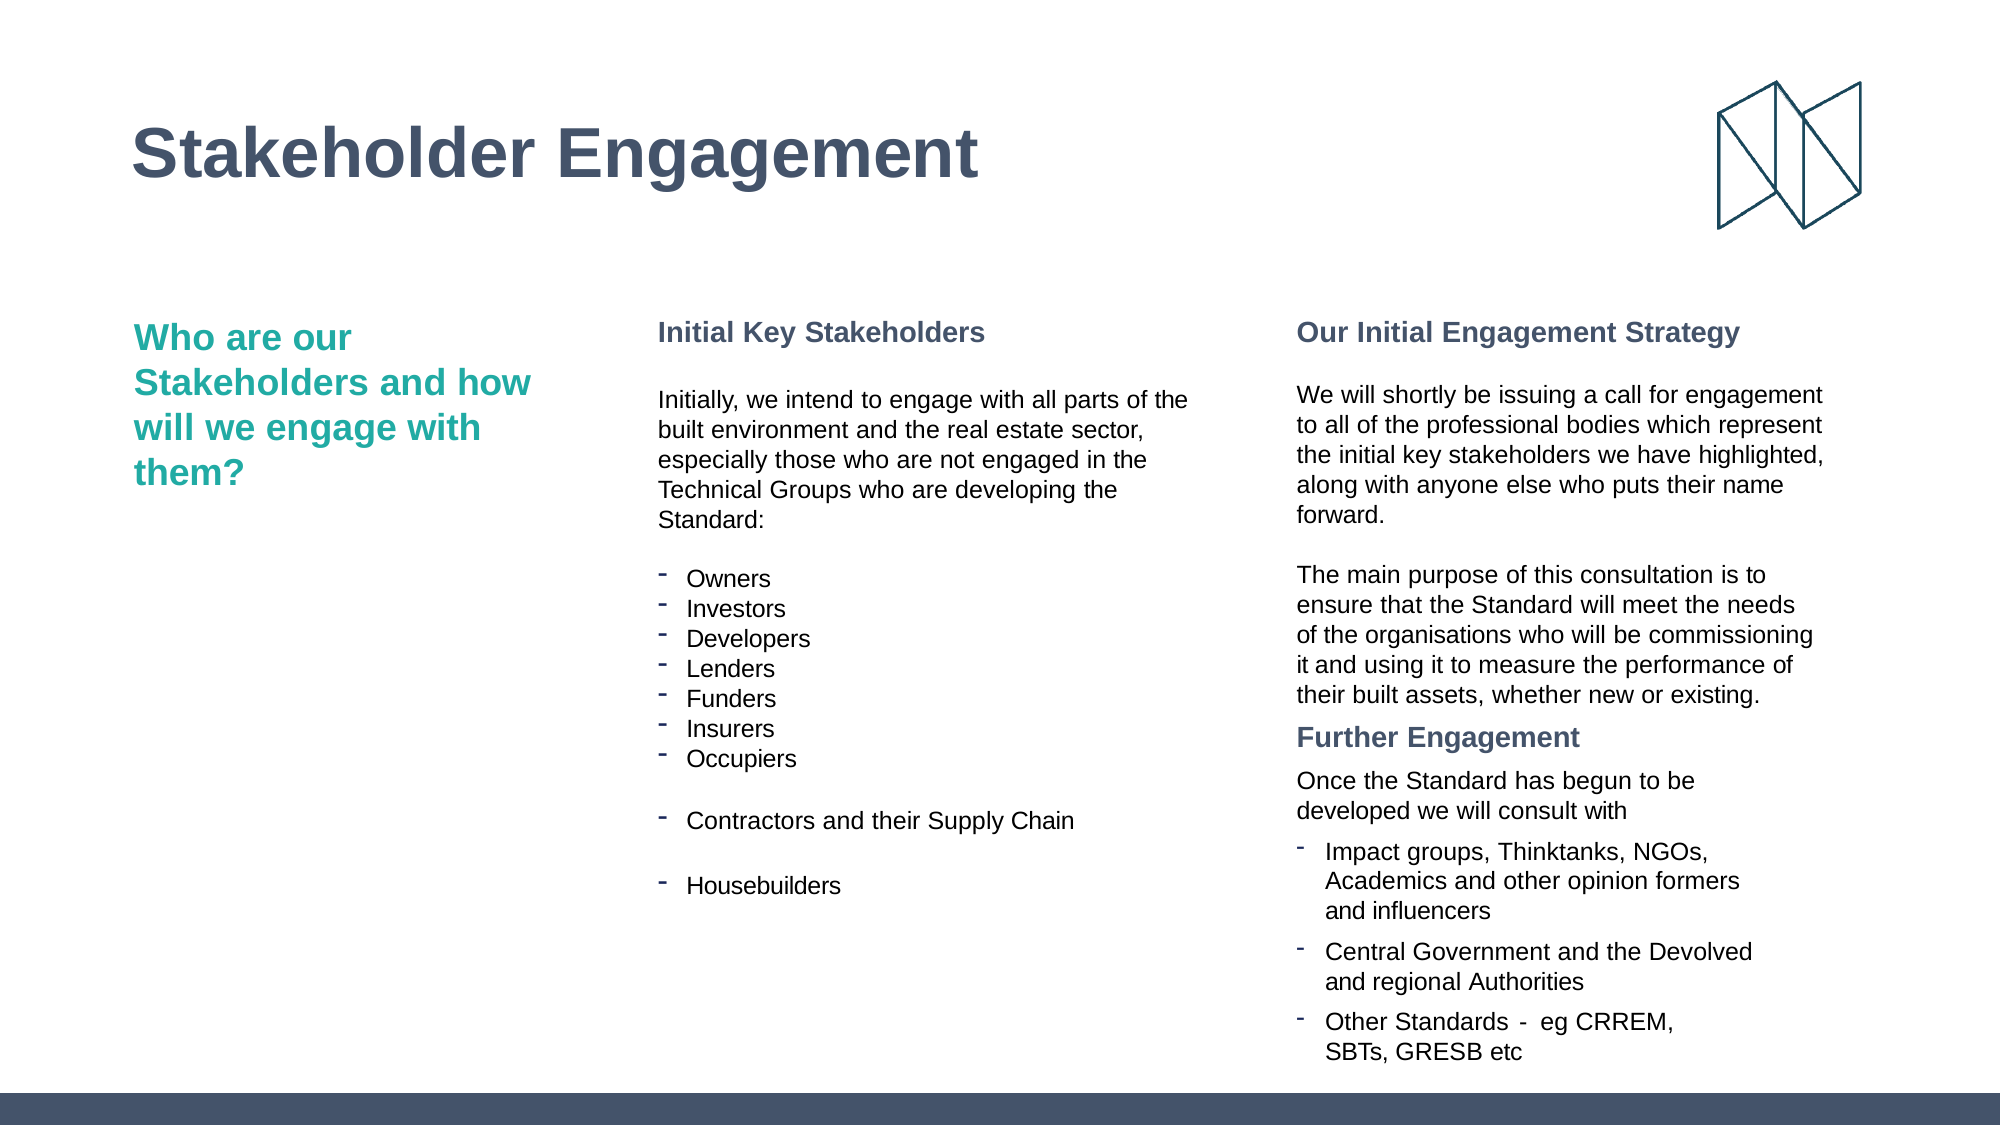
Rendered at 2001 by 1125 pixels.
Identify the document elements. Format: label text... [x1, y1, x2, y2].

text_box Initial Key Stakeholders [655, 311, 989, 349]
text_box We will shortly be issuing a call for engagement to all of the professional bodies which represent the initial key stakeholders we have highlighted, along with anyone else who puts their name forward. [1294, 376, 1826, 529]
picture [1717, 79, 1862, 230]
text_box Who are our Stakeholders and how will we engage with them? [131, 311, 535, 494]
text_box Initially, we intend to engage with all parts of the built environment and the real estate sector, especially those who are not engaged in the Technical Groups who are developing the Standard: [655, 381, 1190, 534]
text_box Owners Investors Developers Lenders Funders Insurers Occupiers Contractors and their Supply Chain Housebuilders [655, 561, 1077, 900]
text_box Our Initial Engagement Strategy [1294, 311, 1742, 349]
text_box Impact groups, Thinktanks, NGOs, Academics and other opinion formers and influencers Central Government and the Devolved and regional Authorities Other Standards - eg CRREM, SBTs, GRESB etc [1294, 832, 1801, 1066]
text_box [0, 1093, 2000, 1125]
title Stakeholder Engagement [129, 105, 1115, 295]
text_box The main purpose of this consultation is to ensure that the Standard will meet the needs of the organisations who will be commissioning it and using it to measure the performance of their built assets, whether new or existing. Further Engagement Once the Standard has begun to be developed we will consult with [1294, 556, 1822, 825]
